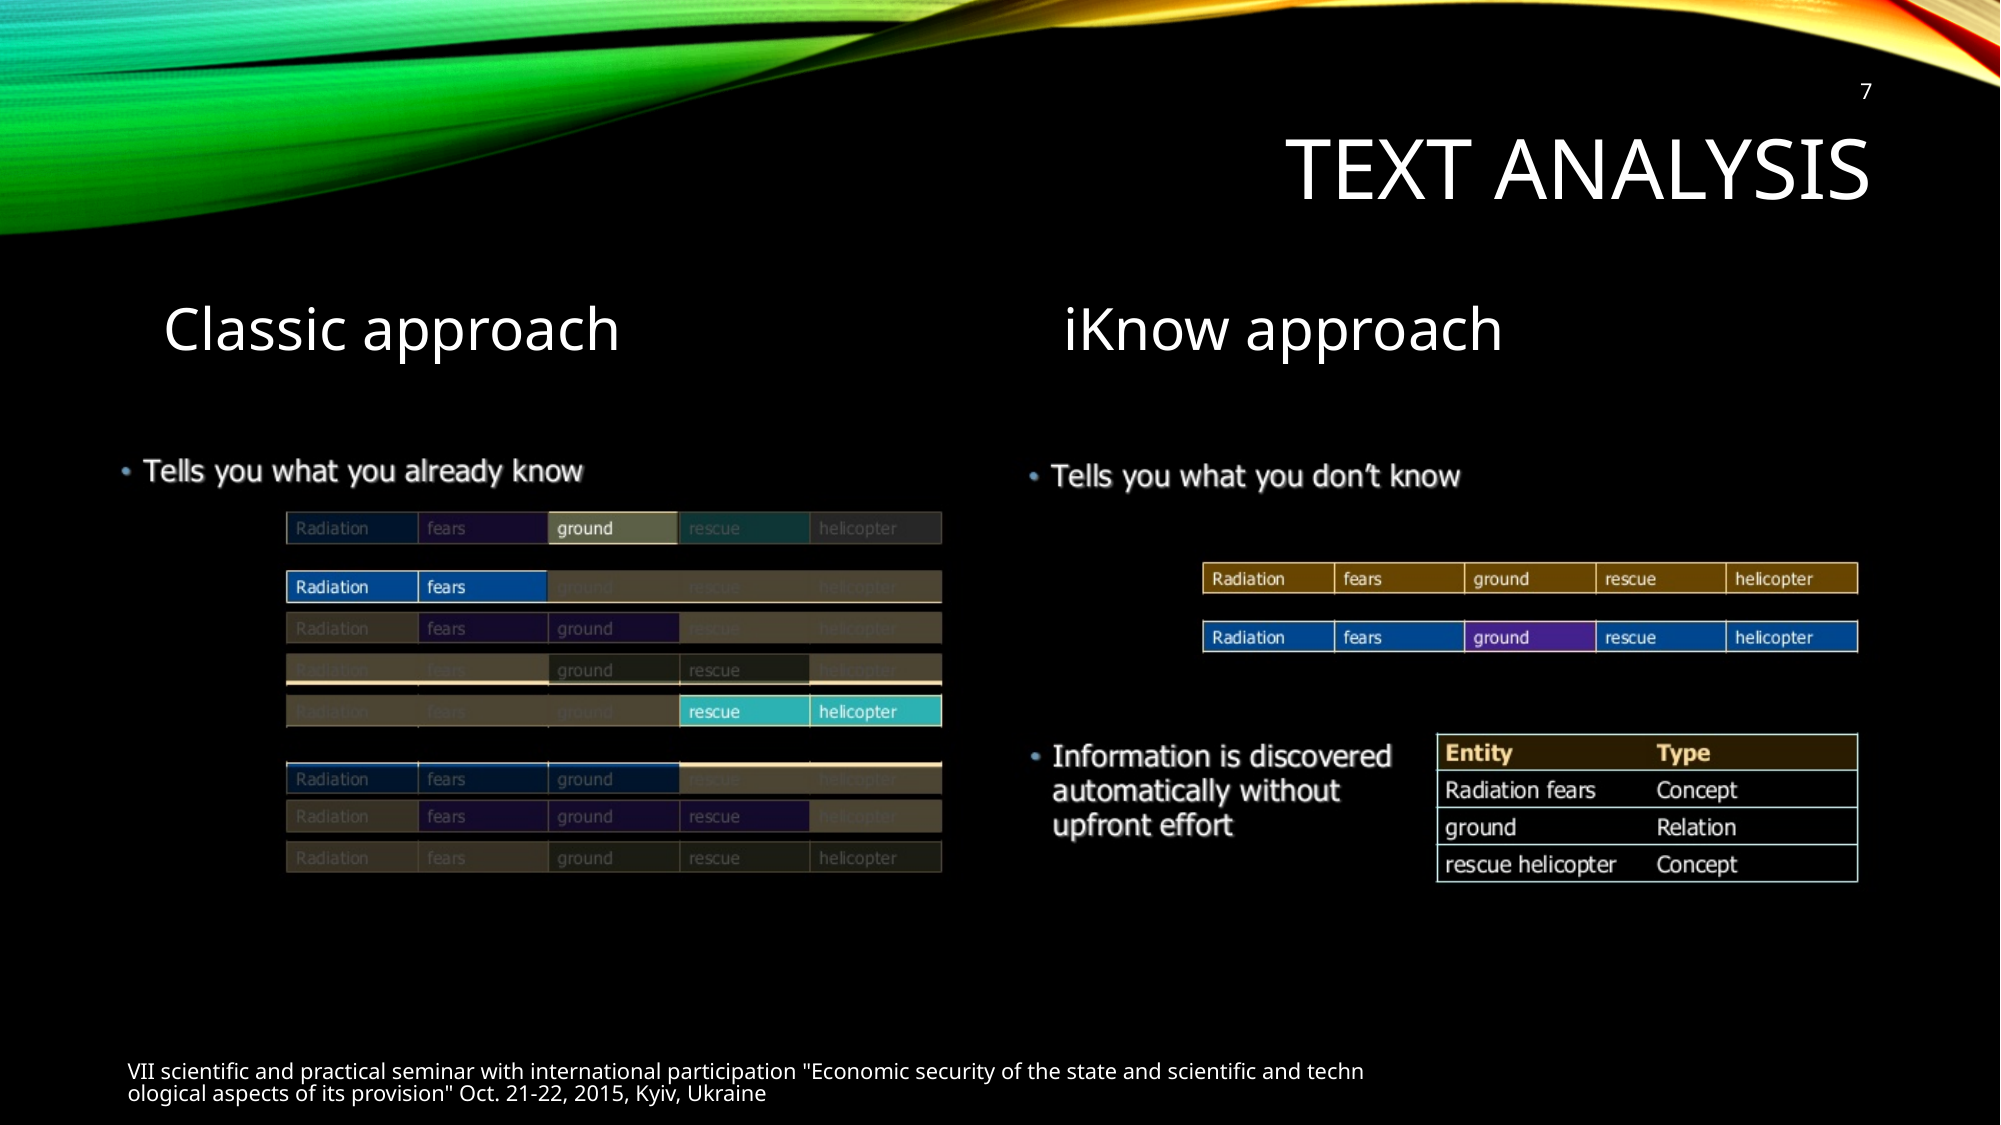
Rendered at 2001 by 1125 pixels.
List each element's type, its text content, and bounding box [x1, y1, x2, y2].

picture [0, 0, 2000, 237]
title Text Analysis [474, 88, 1888, 256]
slide_number 7 [1437, 62, 1888, 123]
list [99, 450, 972, 893]
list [1004, 445, 1880, 917]
footer VІI scientific and practical seminar with international participation "Economic security of the state and scientific and technological aspects of its provision" Oct. 21-22, 2015, Kyiv, Ukraine [112, 1042, 1388, 1103]
list Classic approach [148, 235, 982, 371]
list iKnow approach [1048, 235, 1887, 371]
